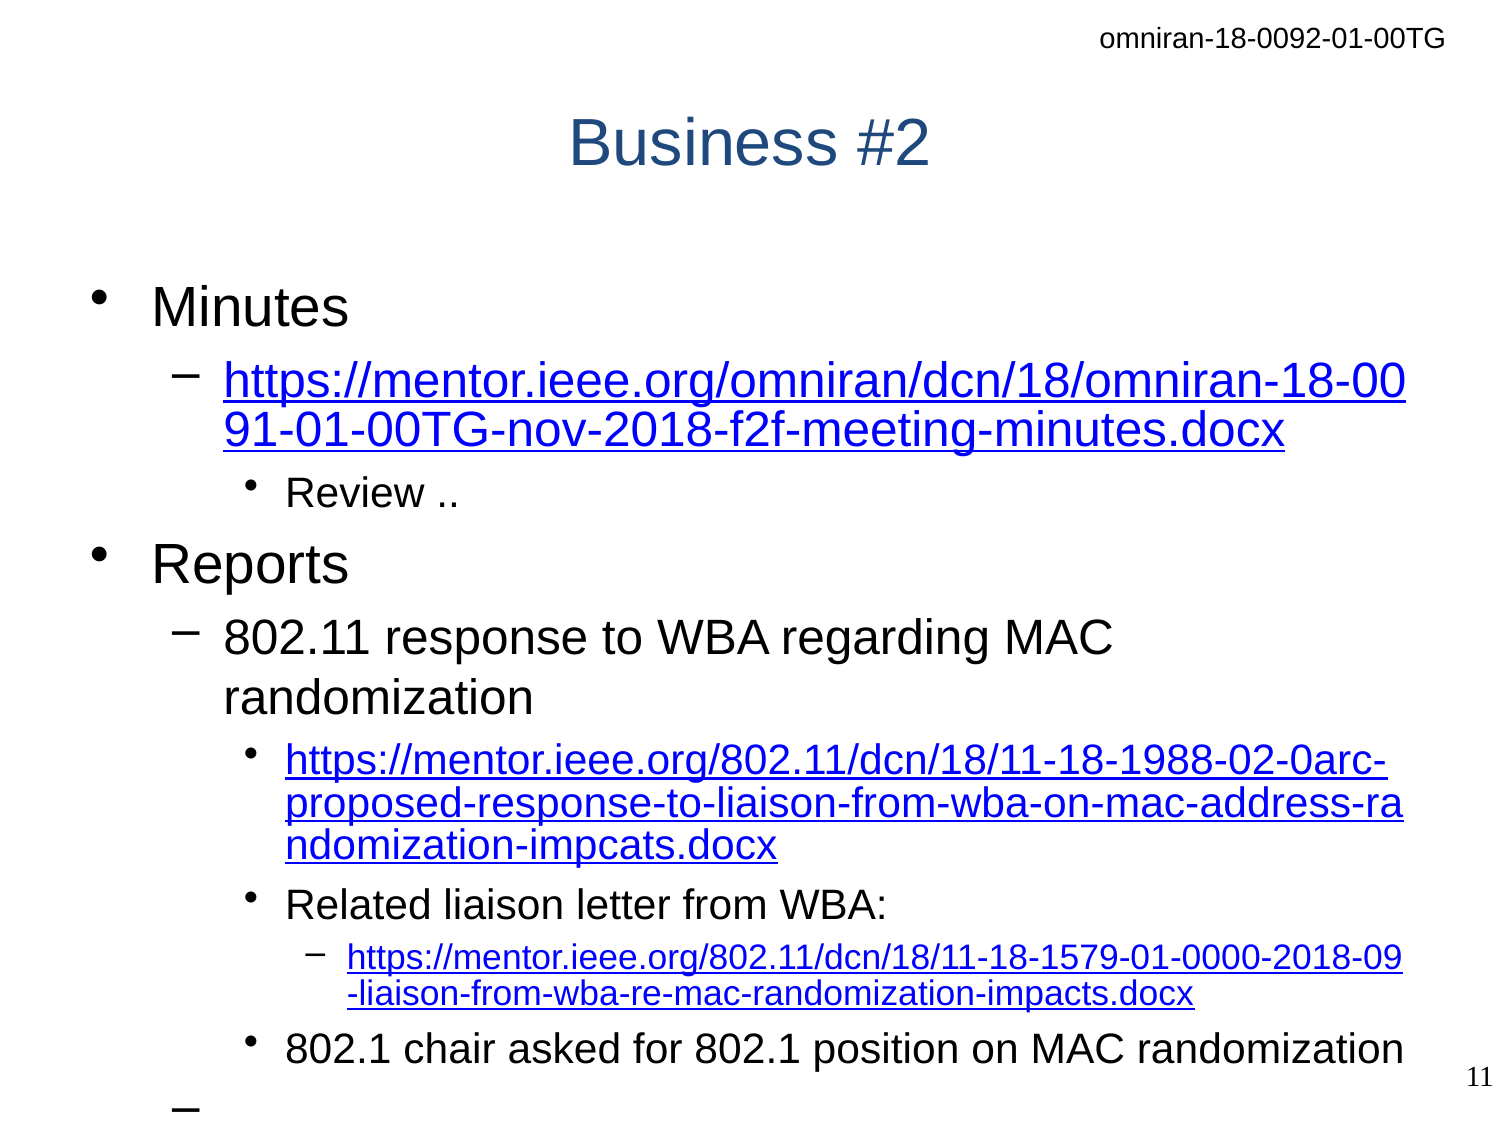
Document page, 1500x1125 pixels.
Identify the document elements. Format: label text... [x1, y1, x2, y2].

list Minutes https://mentor.ieee.org/omniran/dcn/18/omniran-18-0091-01-00TG-nov-2018-f2f-meeting-minutes.docx Review .. Reports 802.11 response to WBA regarding MAC randomization https://mentor.ieee.org/802.11/dcn/18/11-18-1988-02-0arc-proposed-response-to-liaison-from-wba-on-mac-address-randomization-impcats.docx Related liaison letter from WBA: https://mentor.ieee.org/802.11/dcn/18/11-18-1579-01-0000-2018-09-liaison-from-wba-re-mac-randomization-impacts.docx 802.1 chair asked for 802.1 position on MAC randomization .. [75, 262, 1425, 1005]
title Business #2 [75, 45, 1425, 233]
